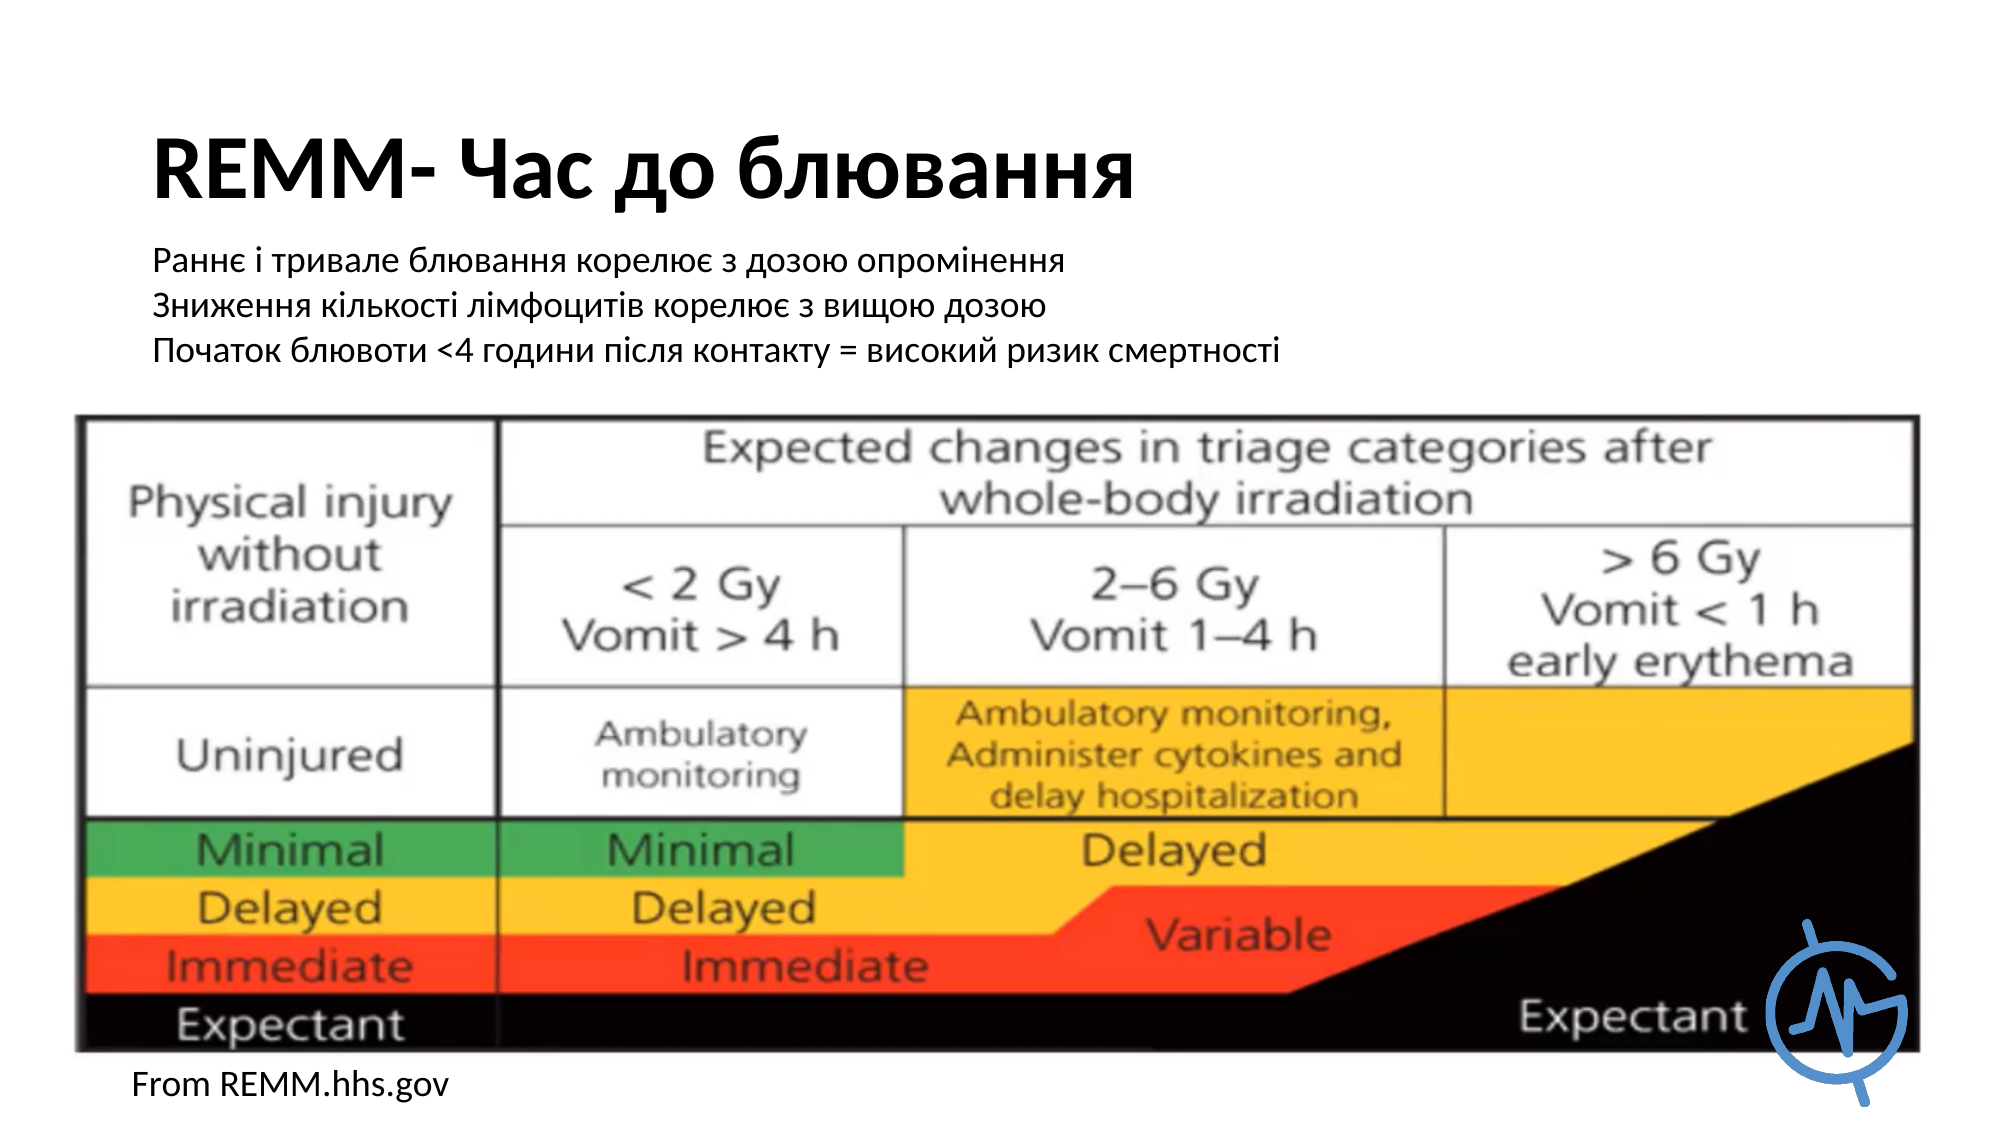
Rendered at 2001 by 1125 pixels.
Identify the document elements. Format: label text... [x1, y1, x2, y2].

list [64, 402, 1936, 1062]
text_box Раннє і тривале блювання корелює з дозою опромінення Зниження кількості лімфоцитів корелює з вищою дозою Початок блювоти <4 години після контакту = високий ризик смертності [137, 227, 1378, 402]
title REMM- Час до блювання [137, 59, 1863, 278]
picture [1765, 919, 1919, 1107]
text_box From REMM.hhs.gov [116, 1062, 609, 1112]
